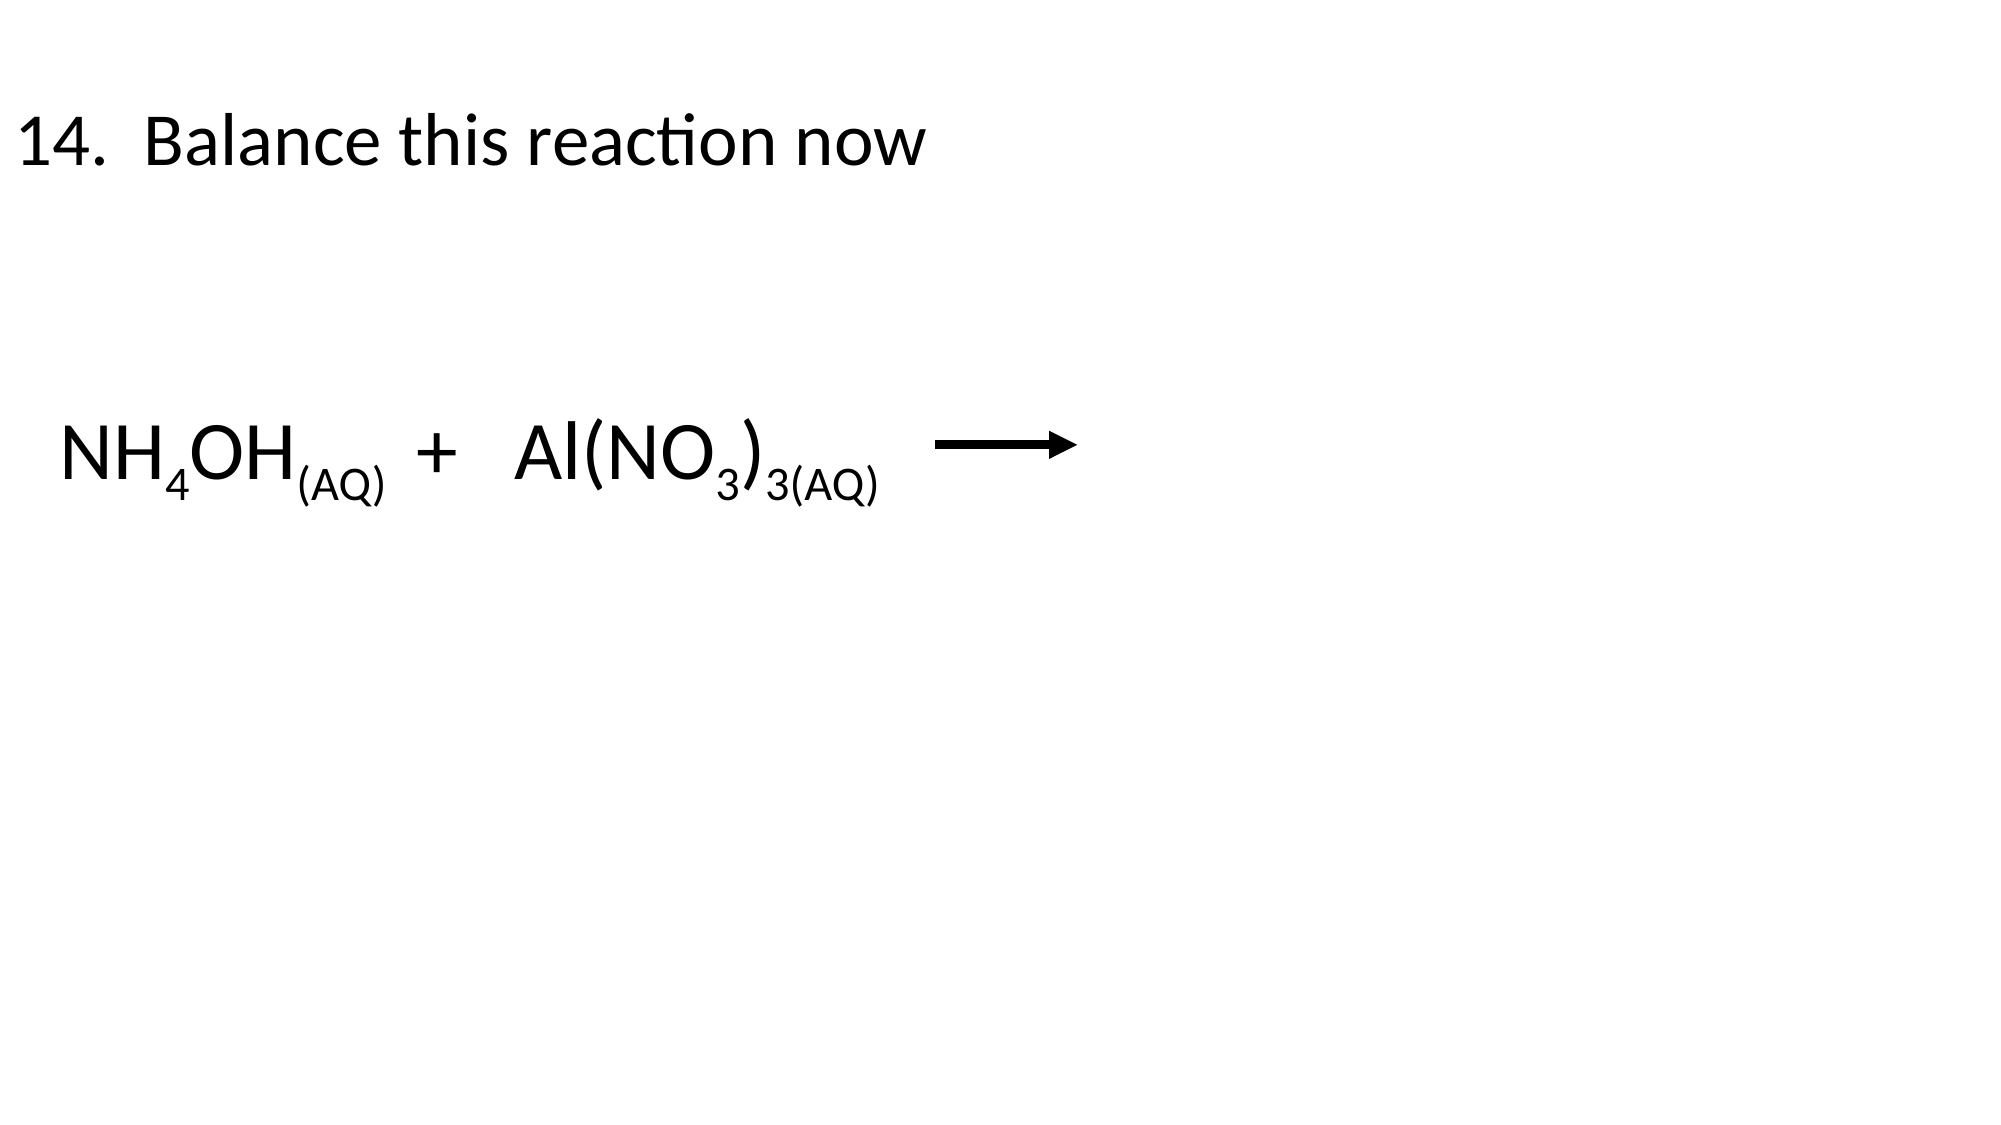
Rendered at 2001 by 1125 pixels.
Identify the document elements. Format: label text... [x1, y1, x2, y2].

text_box 14. Balance this reaction now NH4OH(AQ) + Al(NO3)3(AQ) [0, 82, 1966, 728]
